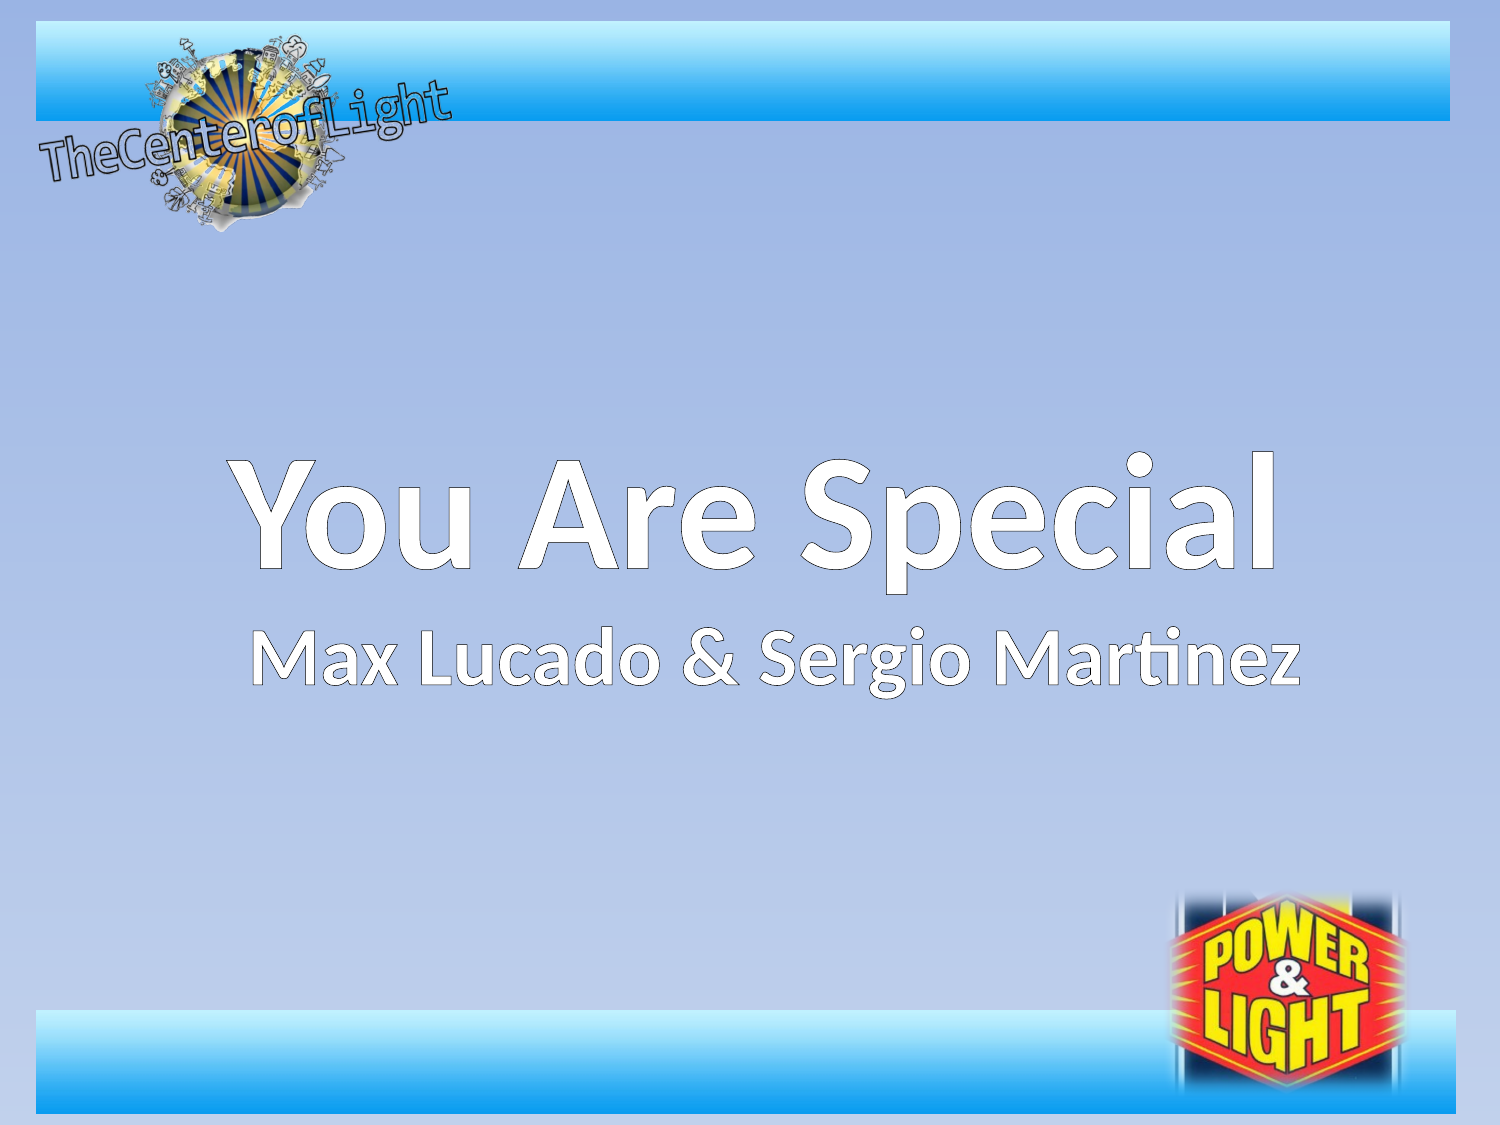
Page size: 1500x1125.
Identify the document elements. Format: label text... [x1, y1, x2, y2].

picture [36, 887, 1456, 1114]
picture [25, 0, 1450, 257]
text_box You Are Special Max Lucado & Sergio Martinez [212, 394, 1338, 710]
